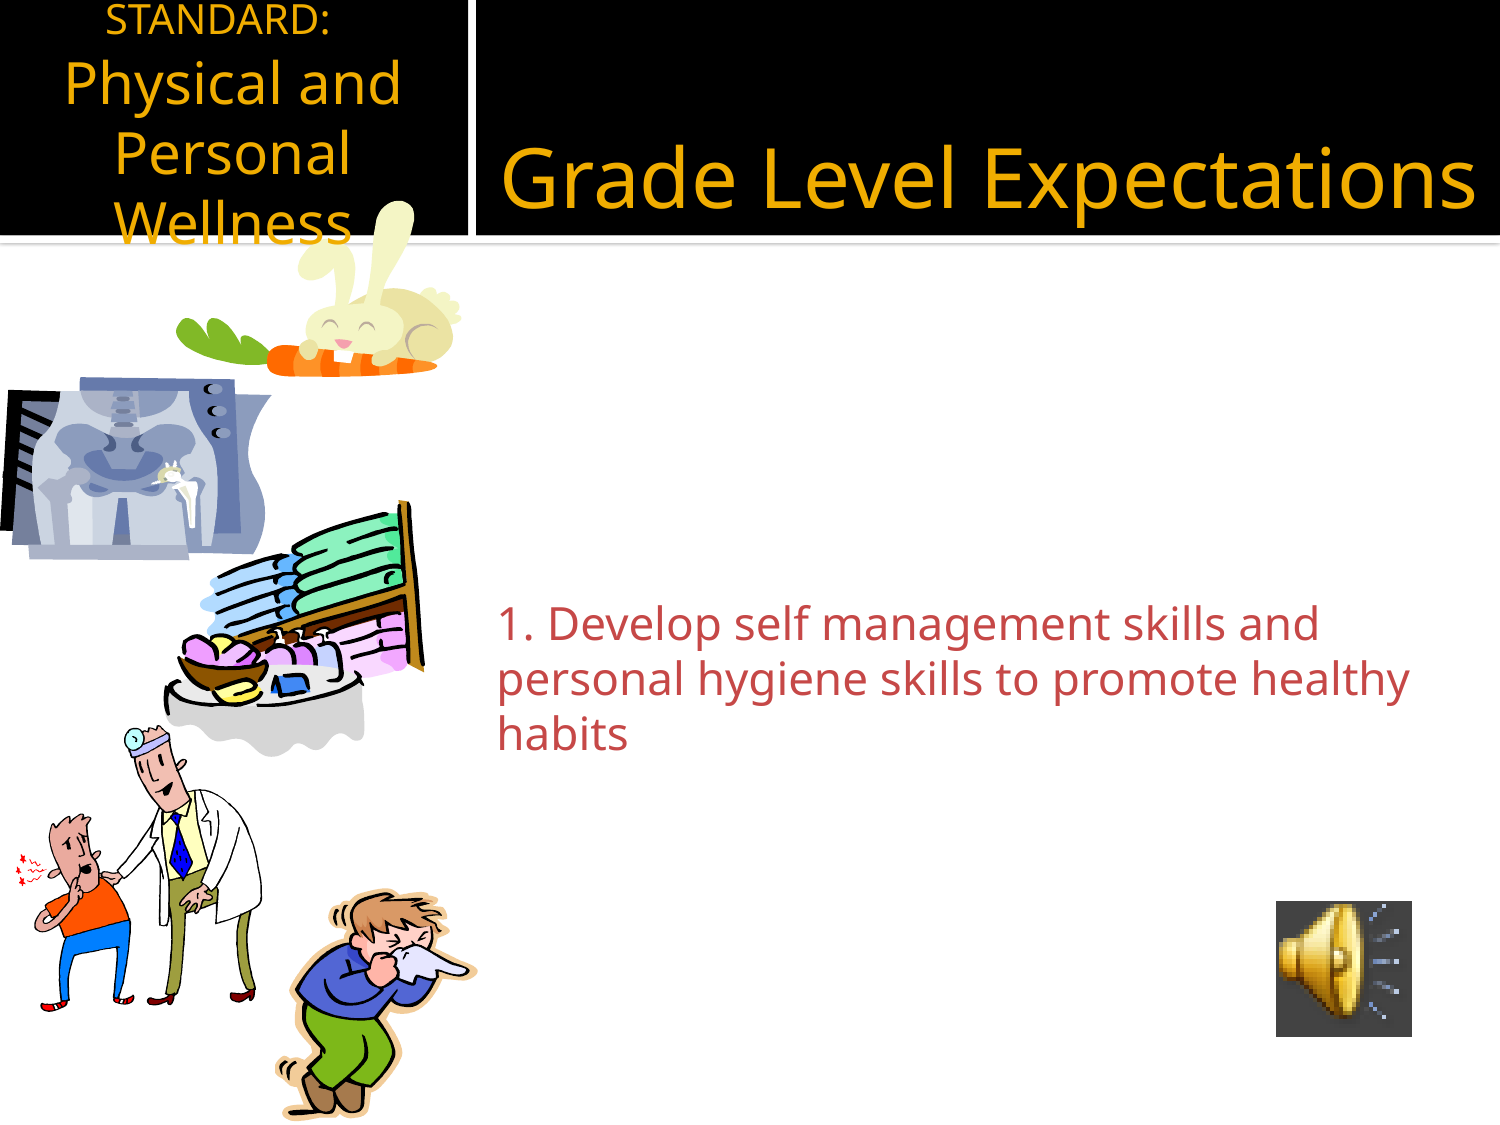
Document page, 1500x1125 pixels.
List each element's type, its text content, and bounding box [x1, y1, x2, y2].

list 1. Develop self management skills and personal hygiene skills to promote healthy habits [487, 249, 1500, 1125]
title Grade Level Expectations [474, 0, 1500, 225]
text_box STANDARD: Physical and Personal Wellness [0, 0, 463, 225]
picture [174, 199, 463, 378]
picture [15, 499, 425, 1013]
picture [274, 884, 482, 1125]
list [0, 374, 275, 563]
picture [1274, 899, 1413, 1038]
